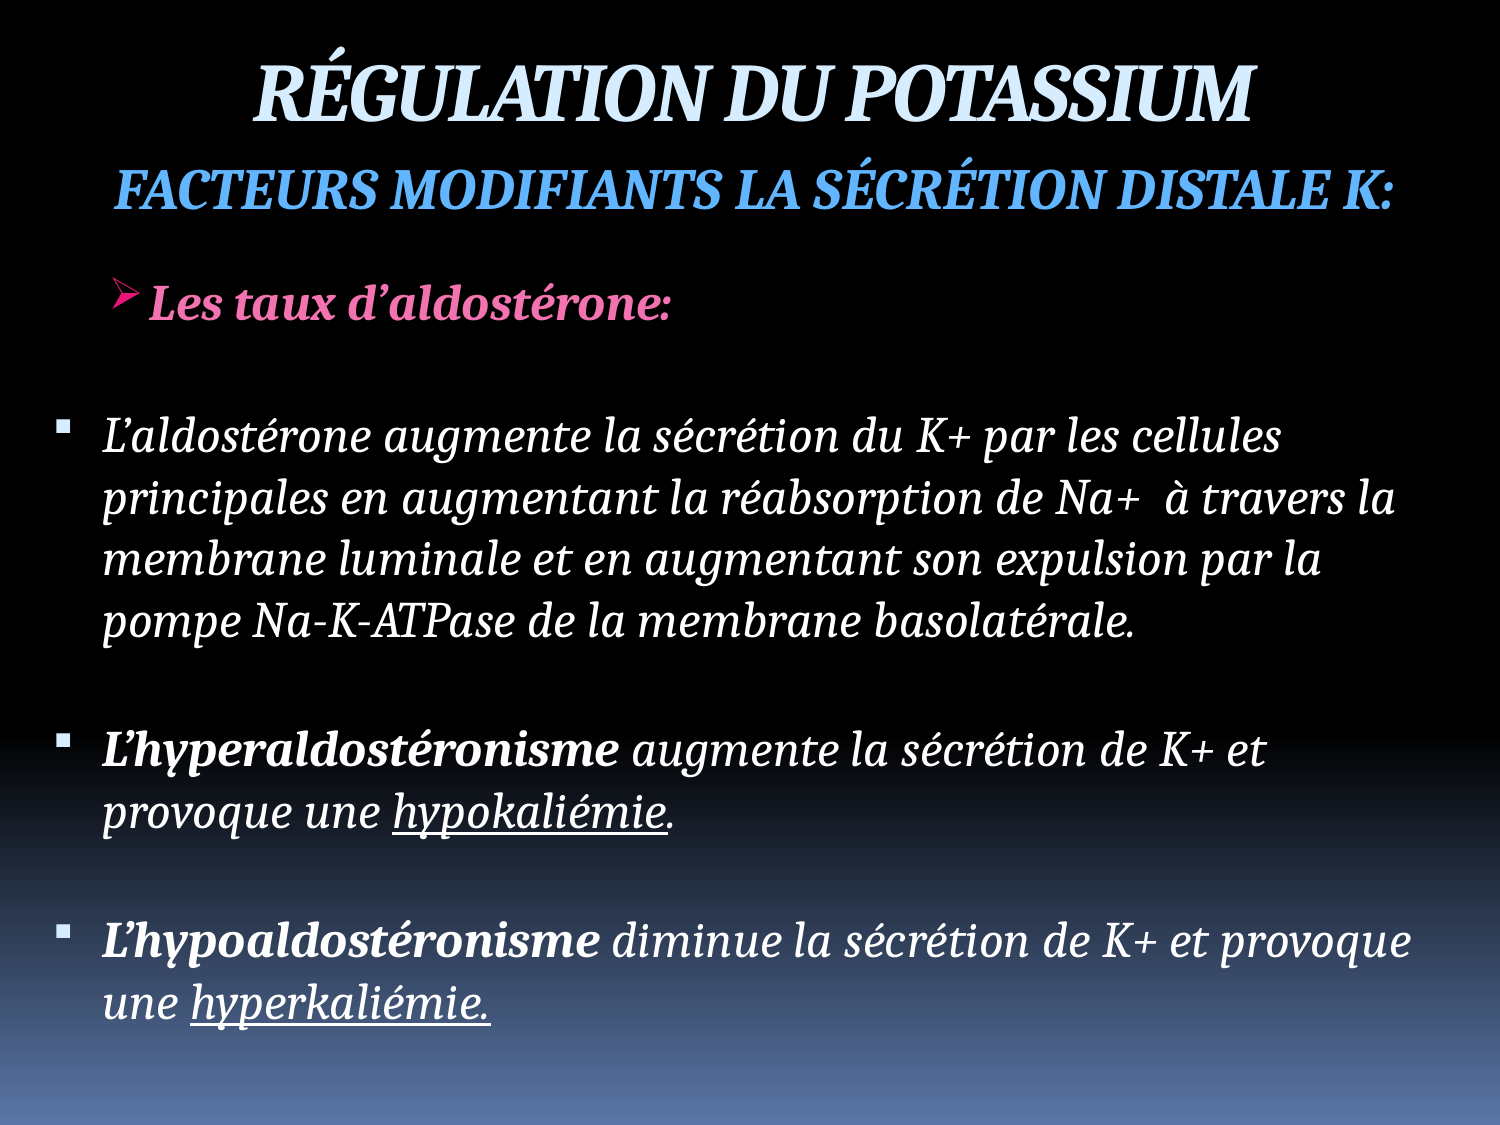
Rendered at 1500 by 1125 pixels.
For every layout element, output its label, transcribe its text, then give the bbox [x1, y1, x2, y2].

list Les taux d’aldostérone: L’aldostérone augmente la sécrétion du K+ par les cellules principales en augmentant la réabsorption de Na+ à travers la membrane luminale et en augmentant son expulsion par la pompe Na-K-ATPase de la membrane basolatérale. L’hyperaldostéronisme augmente la sécrétion de K+ et provoque une hypokaliémie. L’hypoaldostéronisme diminue la sécrétion de K+ et provoque une hyperkaliémie. [28, 233, 1482, 1071]
text_box FACTEURS MODIFIANTS LA SÉCRÉTION DISTALE K: [84, 144, 1425, 274]
title RÉGULATION DU POTASSIUM [117, 30, 1393, 144]
